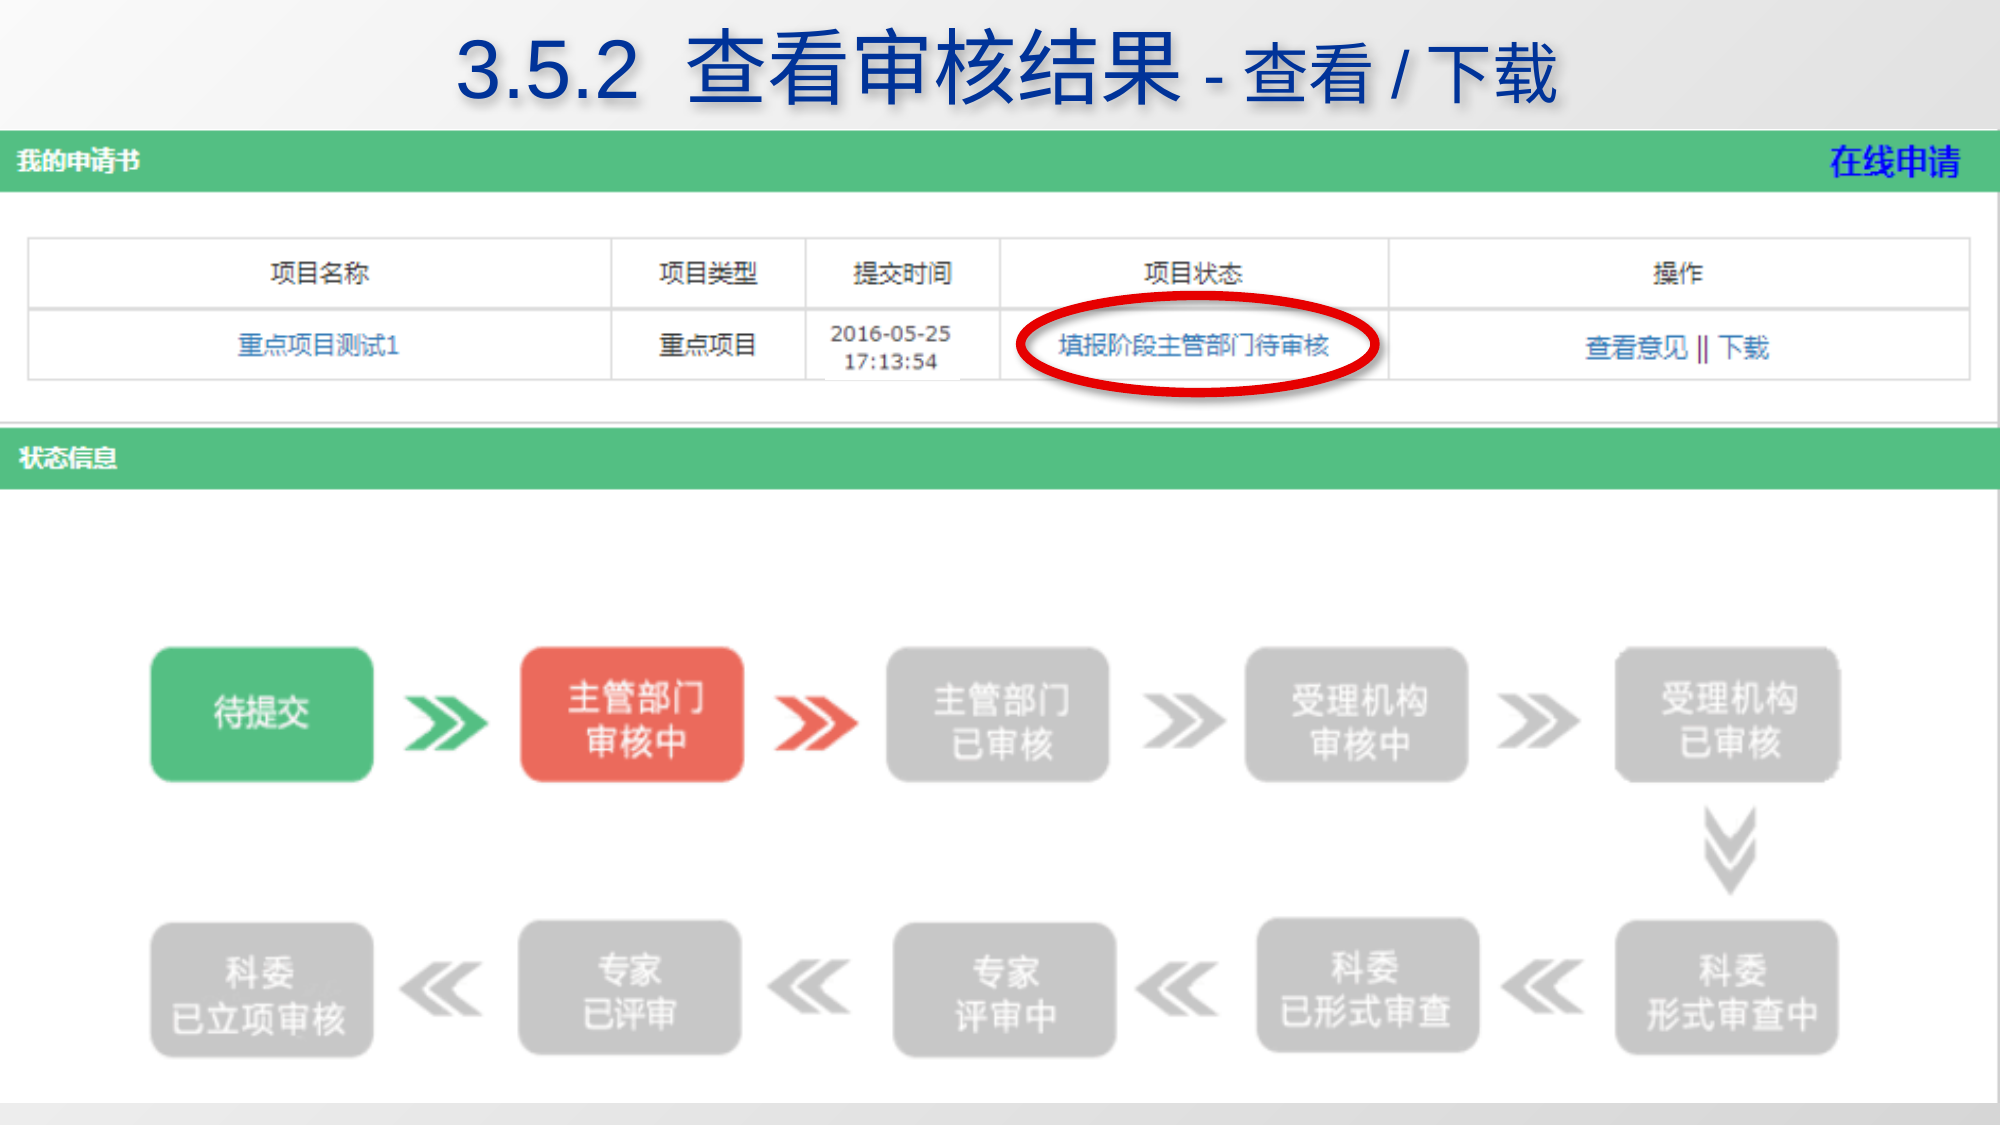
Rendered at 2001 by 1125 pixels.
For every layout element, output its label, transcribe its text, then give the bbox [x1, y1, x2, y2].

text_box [0, 129, 2000, 1103]
text_box 3.5.2 查看审核结果-查看/下载 [188, 8, 1827, 123]
